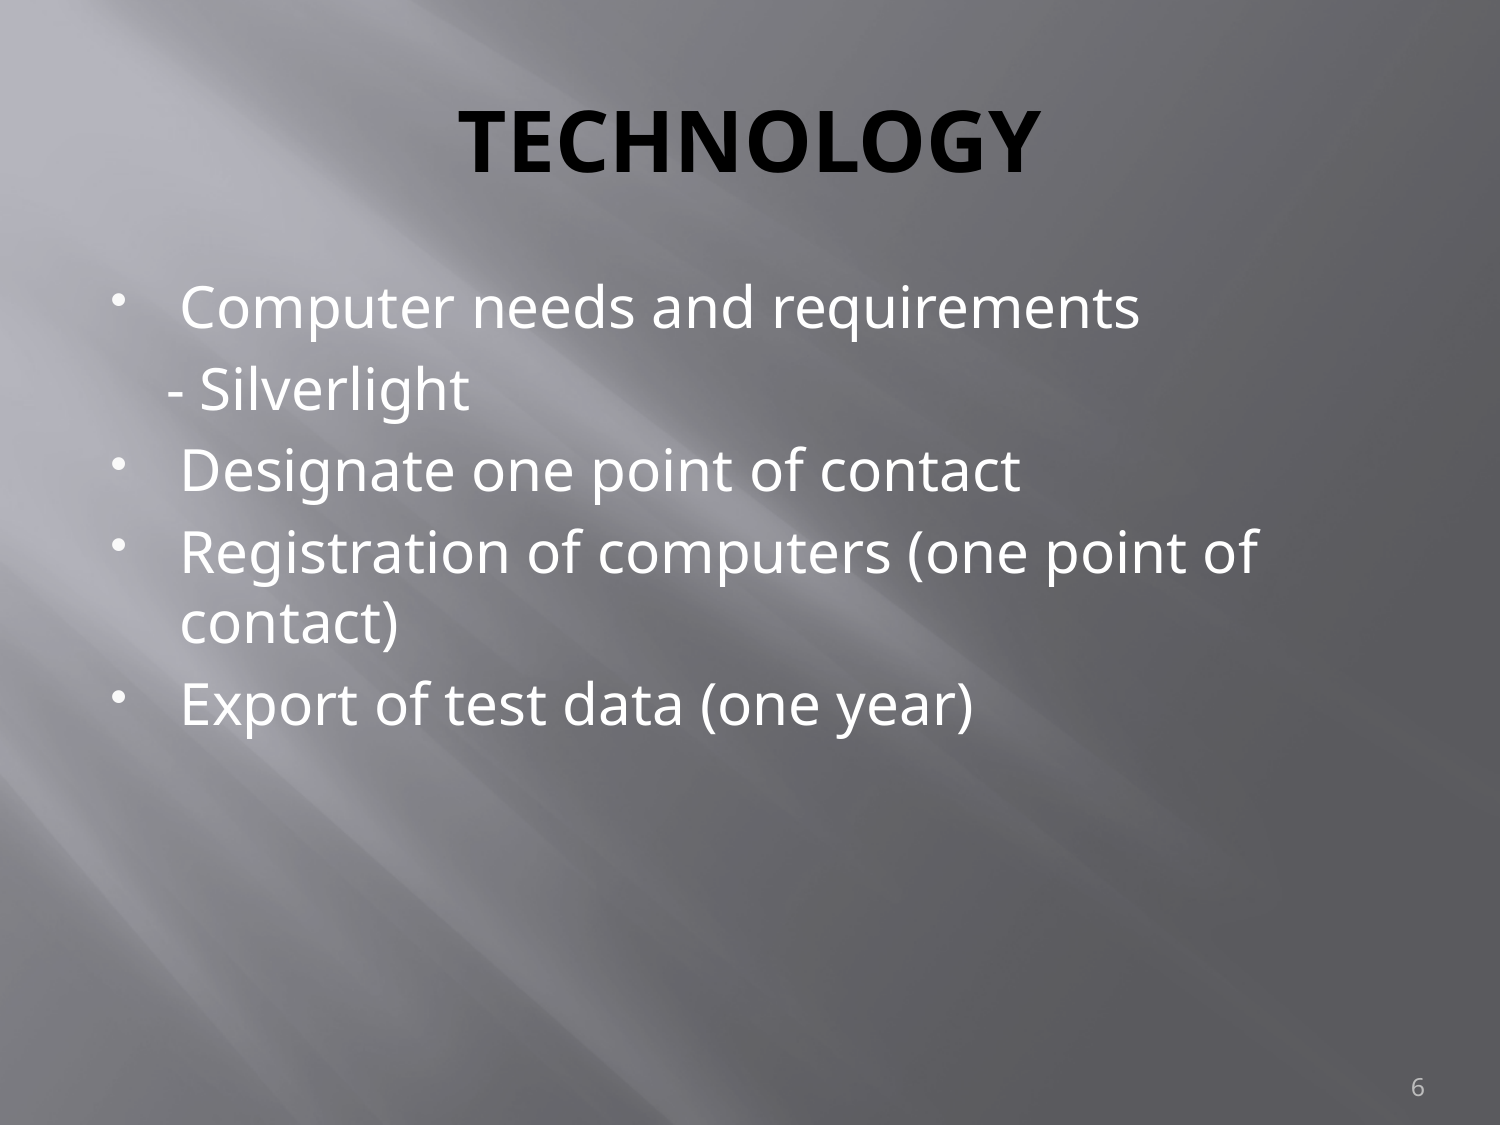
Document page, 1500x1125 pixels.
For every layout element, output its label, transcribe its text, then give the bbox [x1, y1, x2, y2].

list Computer needs and requirements - Silverlight Designate one point of contact Registration of computers (one point of contact) Export of test data (one year) [75, 262, 1425, 1035]
slide_number 6 [1299, 1052, 1425, 1113]
title TECHNOLOGY [75, 45, 1425, 233]
